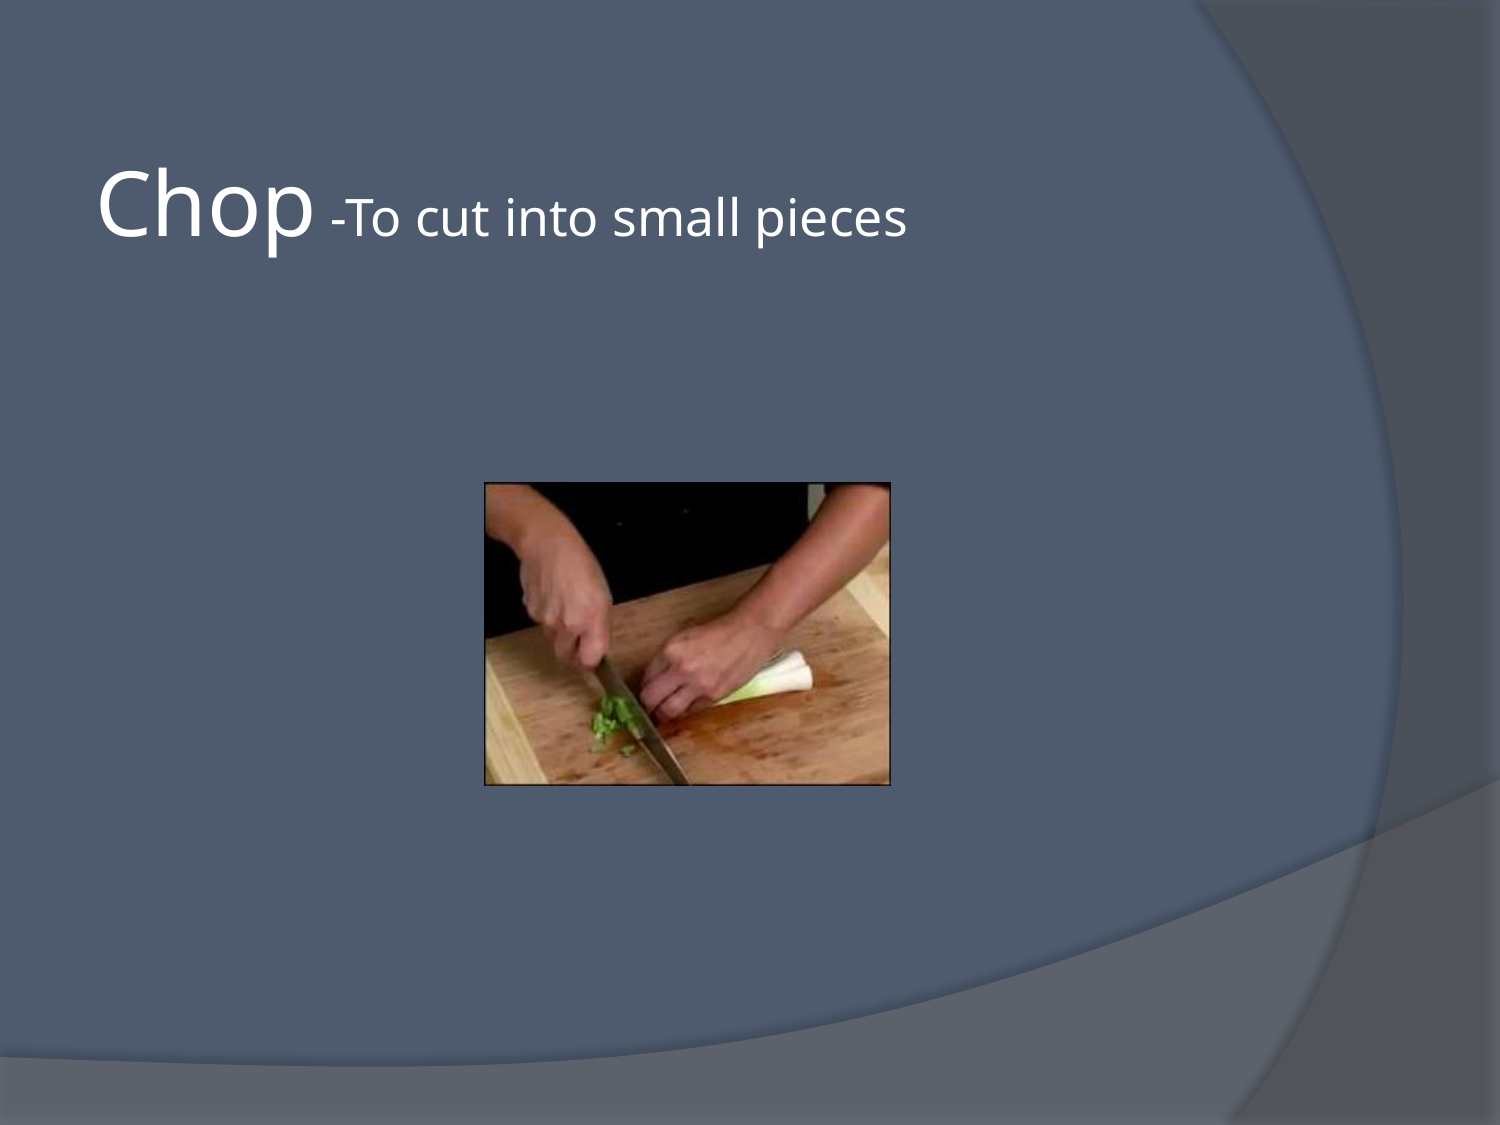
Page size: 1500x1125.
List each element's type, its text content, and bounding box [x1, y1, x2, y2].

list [484, 481, 891, 786]
title Chop -To cut into small pieces [87, 137, 1313, 325]
